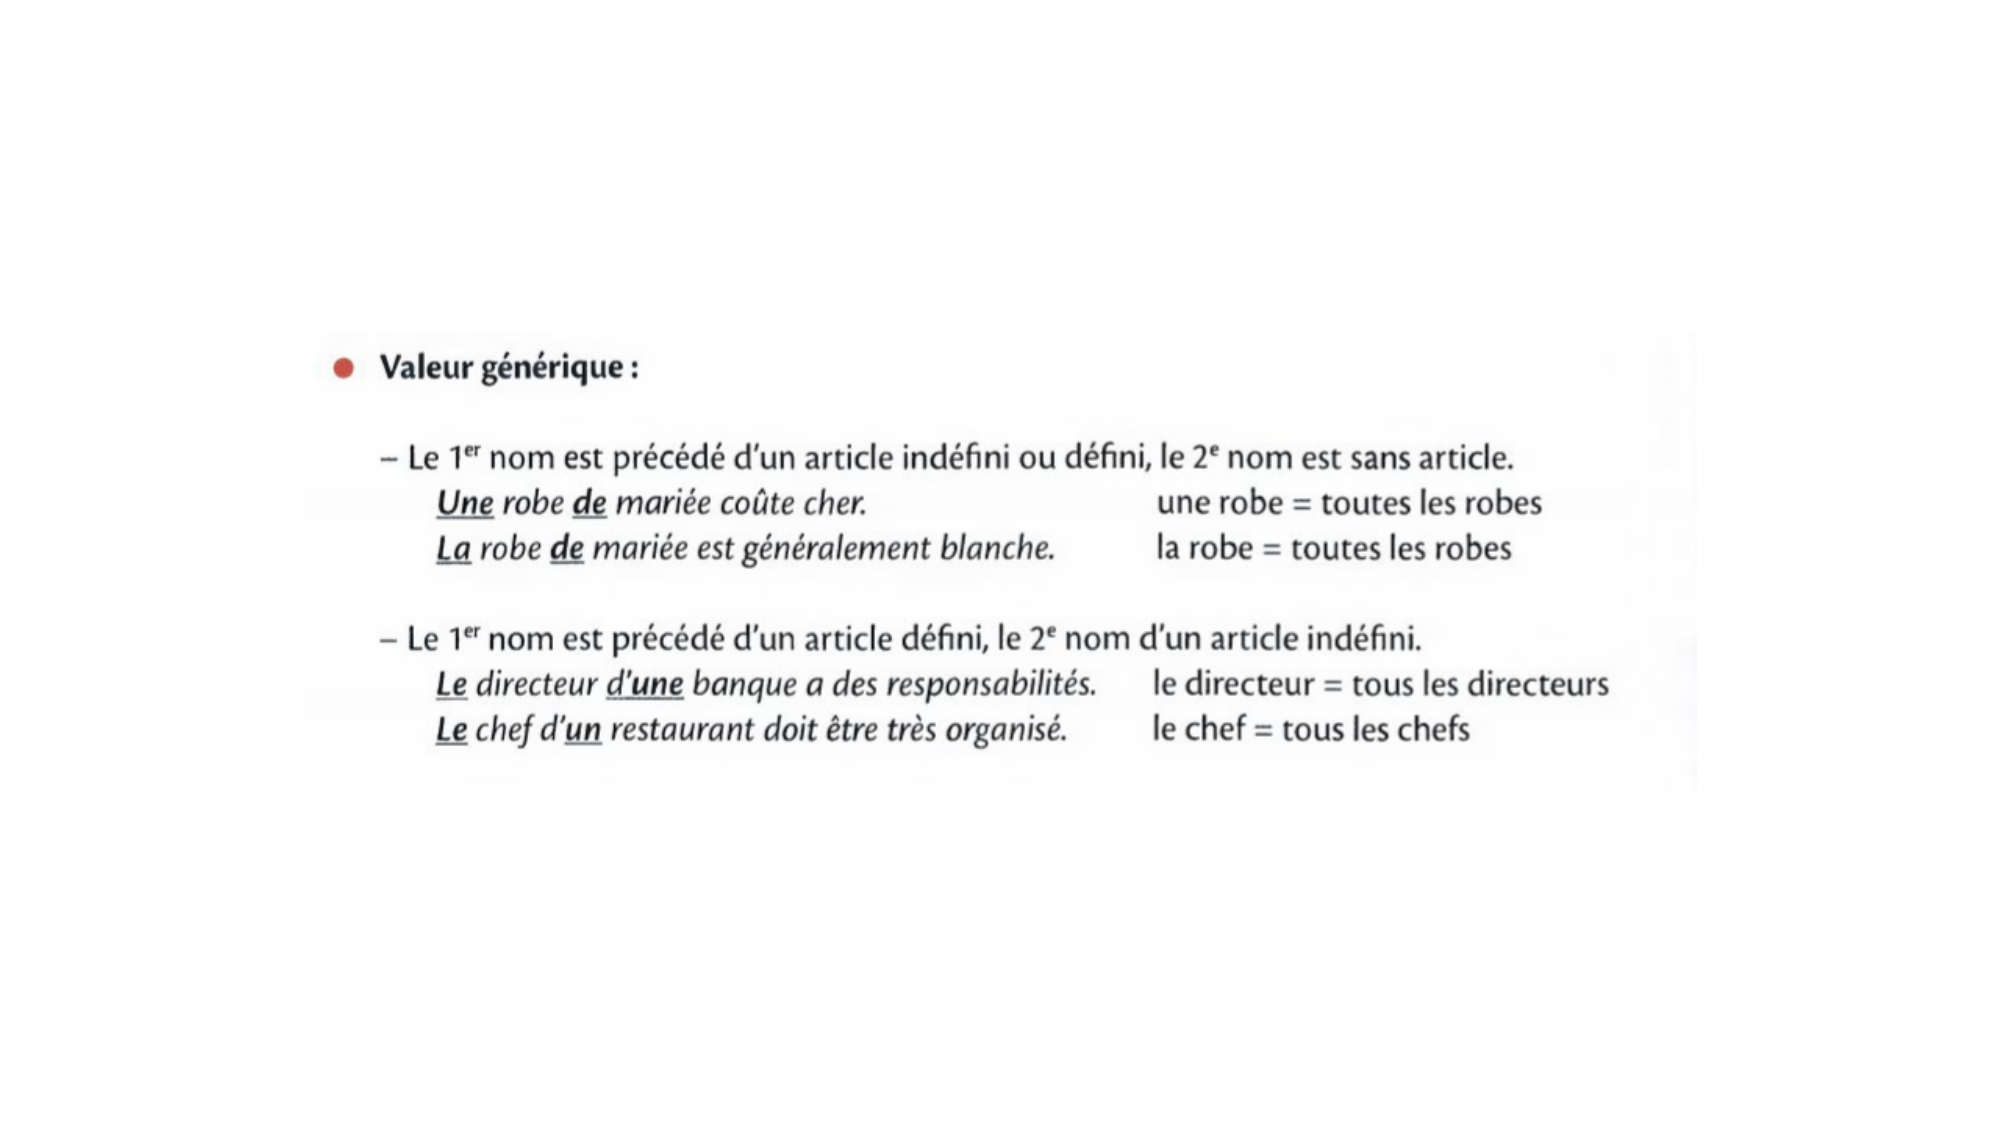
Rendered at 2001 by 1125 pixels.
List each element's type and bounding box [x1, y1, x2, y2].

picture [303, 331, 1697, 793]
